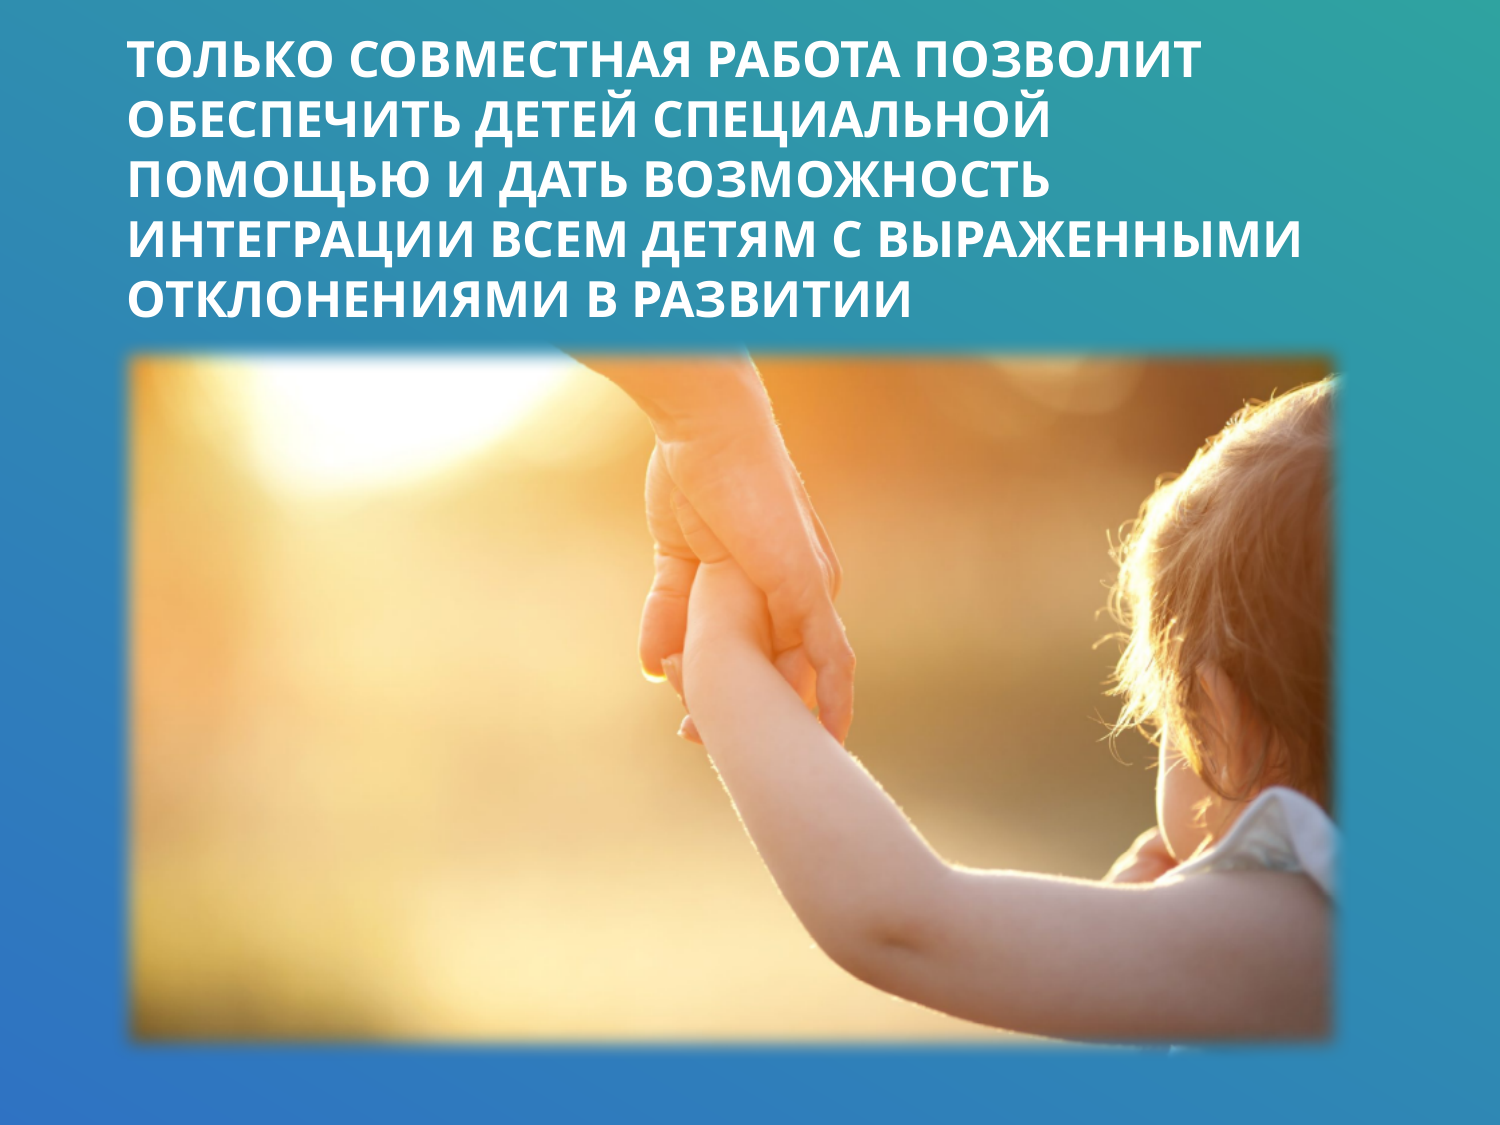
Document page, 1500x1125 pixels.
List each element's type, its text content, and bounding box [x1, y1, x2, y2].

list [111, 337, 1353, 1061]
title Только совместная работа позволит обеспечить детей специальной помощью и дать возможность интеграции всем детям с выраженными отклонениями в развитии [112, 54, 1378, 301]
